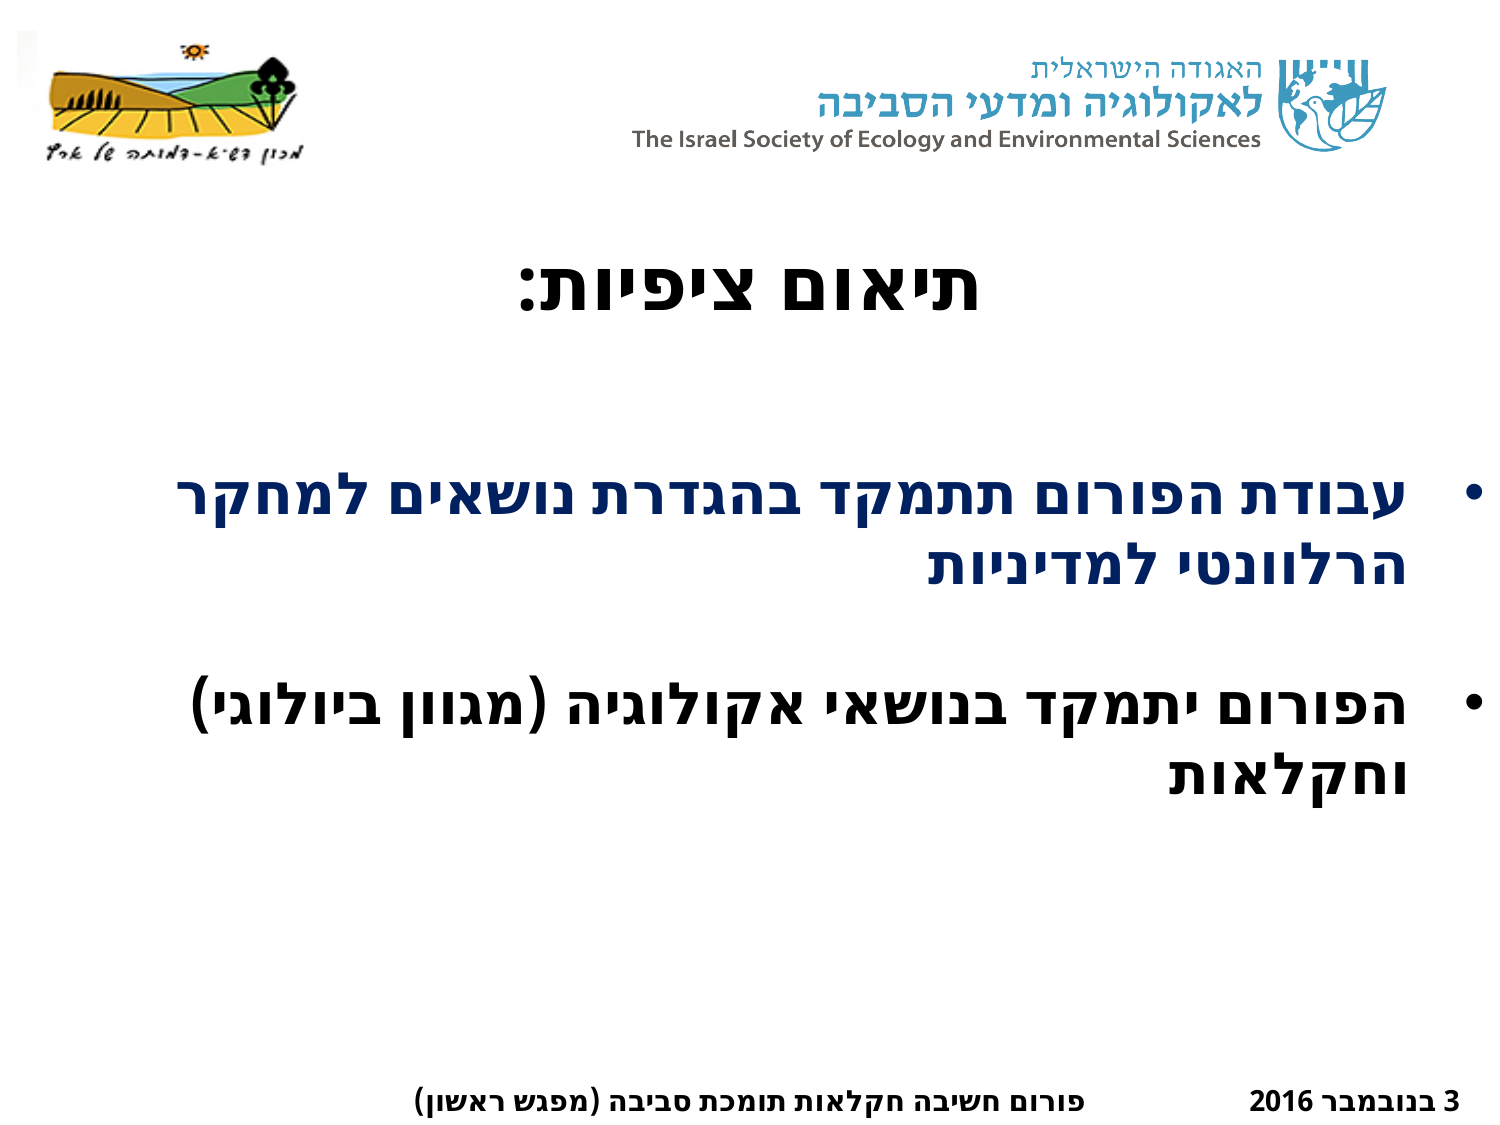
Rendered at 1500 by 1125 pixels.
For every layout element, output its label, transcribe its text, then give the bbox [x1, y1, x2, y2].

picture [17, 18, 1483, 192]
text_box תיאום ציפיות: [0, 228, 1500, 334]
text_box עבודת הפורום תתמקד בהגדרת נושאים למחקר הרלוונטי למדיניות הפורום יתמקד בנושאי אקולוגיה (מגוון ביולוגי) וחקלאות [0, 448, 1500, 814]
